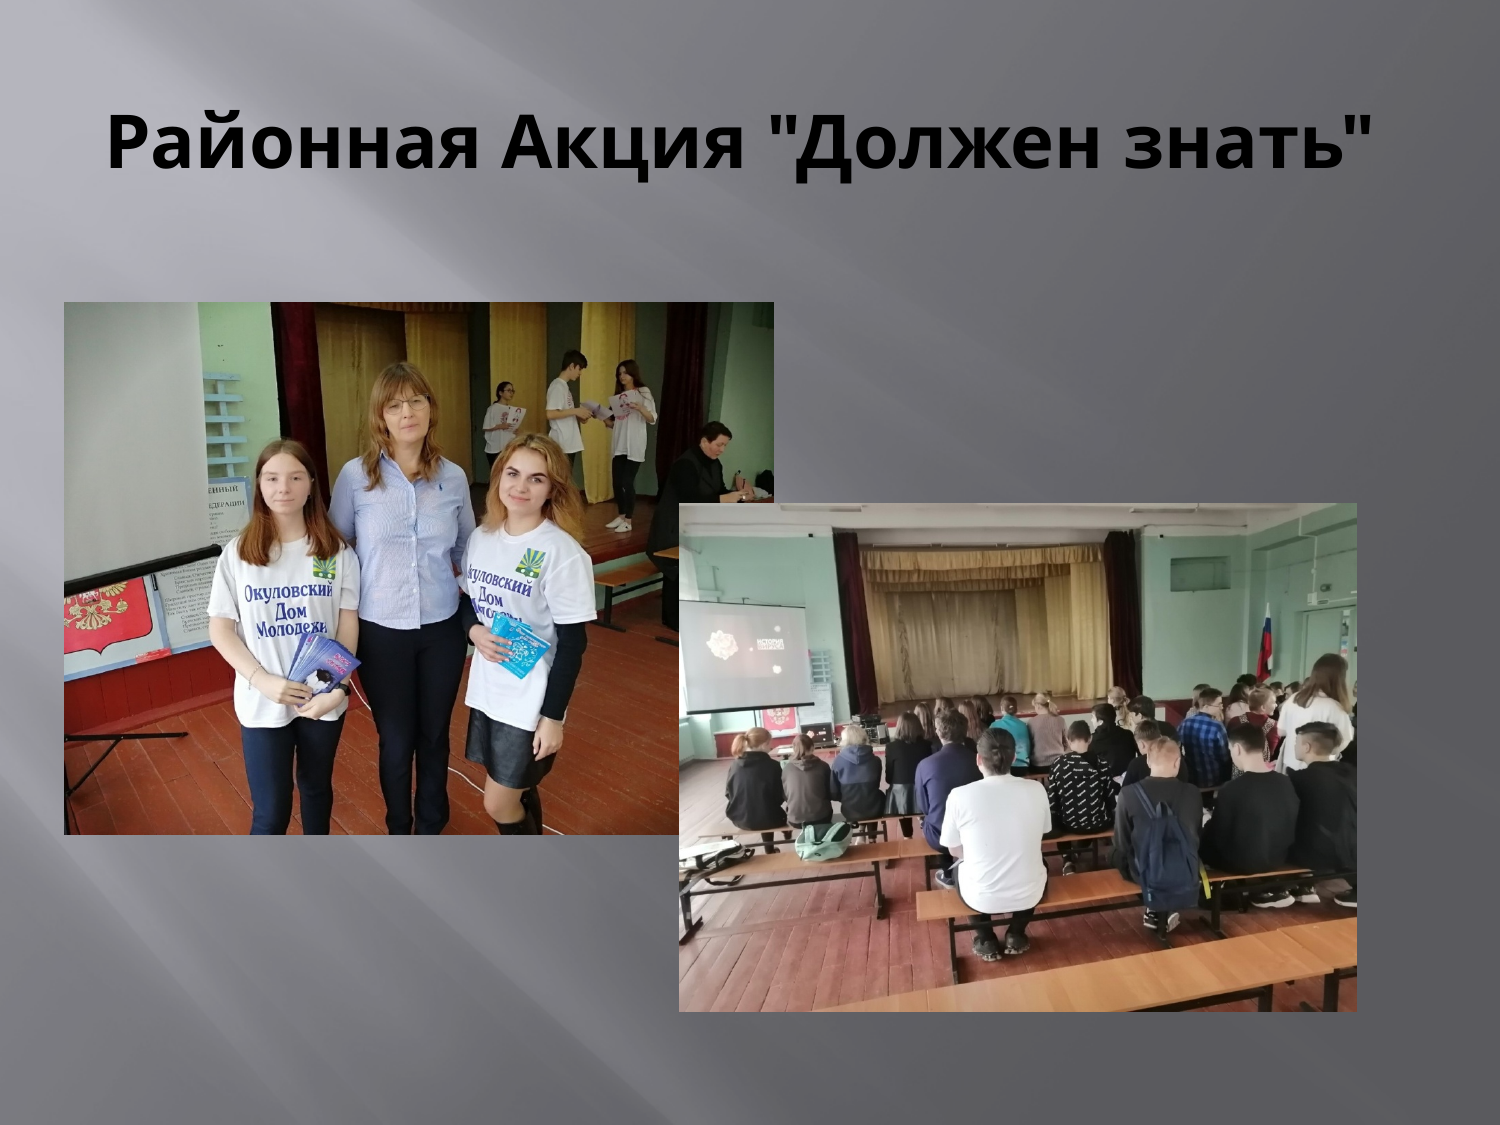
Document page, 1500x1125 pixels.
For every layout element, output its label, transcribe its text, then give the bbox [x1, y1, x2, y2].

picture [64, 302, 1357, 1012]
title Районная Акция "Должен знать" [75, 45, 1425, 233]
